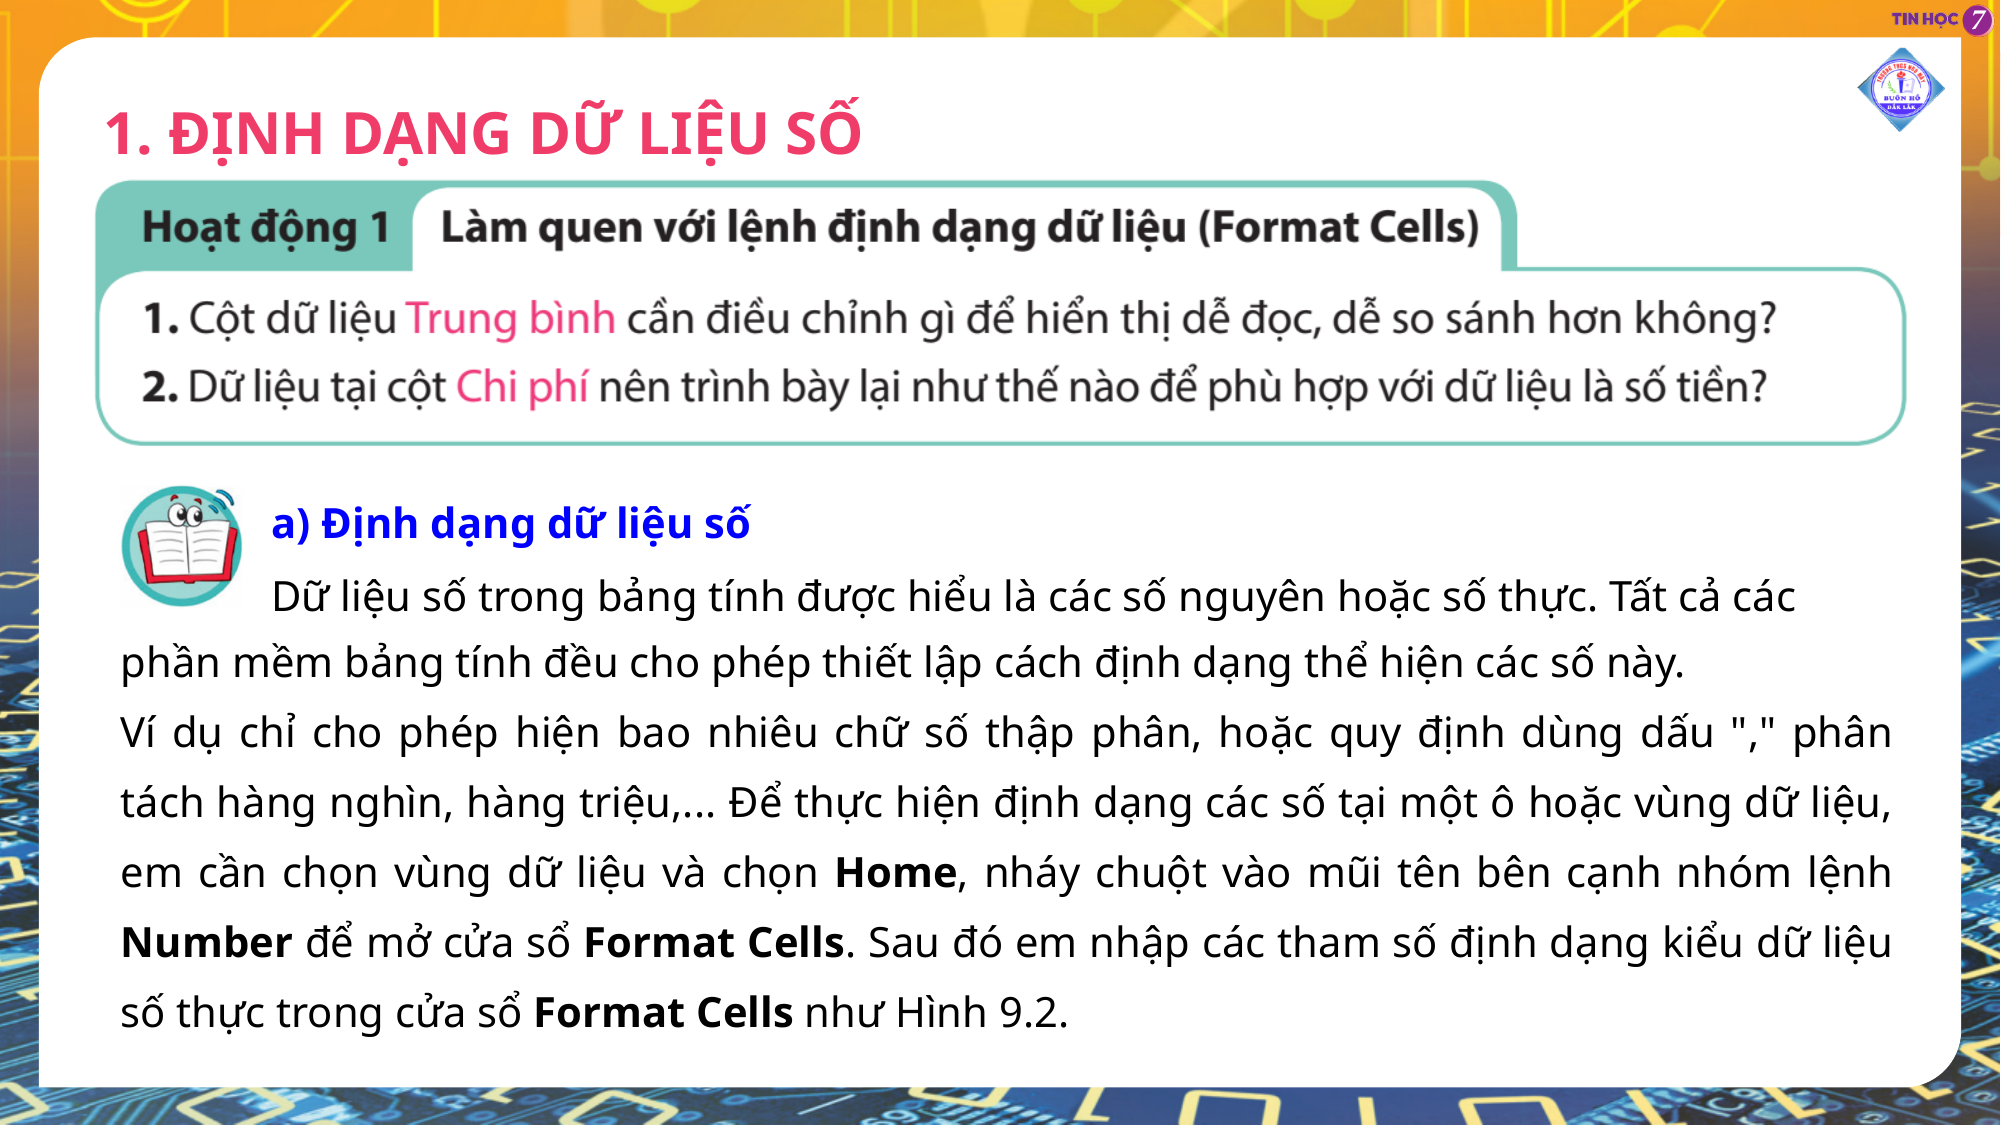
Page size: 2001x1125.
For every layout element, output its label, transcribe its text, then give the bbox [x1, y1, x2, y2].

text_box phần mềm bảng tính đều cho phép thiết lập cách định dạng thể hiện các số này. Ví dụ chỉ cho phép hiện bao nhiêu chữ số thập phân, hoặc quy định dùng dấu "," phân tách hàng nghìn, hàng triệu,... Để thực hiện định dạng các số tại một ô hoặc vùng dữ liệu, em cần chọn vùng dữ liệu và chọn Home, nháy chuột vào mũi tên bên cạnh nhóm lệnh Number để mở cửa sổ Format Cells. Sau đó em nhập các tham số định dạng kiểu dữ liệu số thực trong cửa sổ Format Cells như Hình 9.2. [105, 608, 1909, 1044]
text_box a) Định dạng dữ liệu số [256, 469, 1942, 541]
text_box Dữ liệu số trong bảng tính được hiểu là các số nguyên hoặc số thực. Tất cả các [256, 541, 1942, 627]
text_box 1. ĐỊNH DẠNG DỮ LIỆU SỐ [88, 53, 1825, 174]
picture [0, 0, 2001, 1125]
